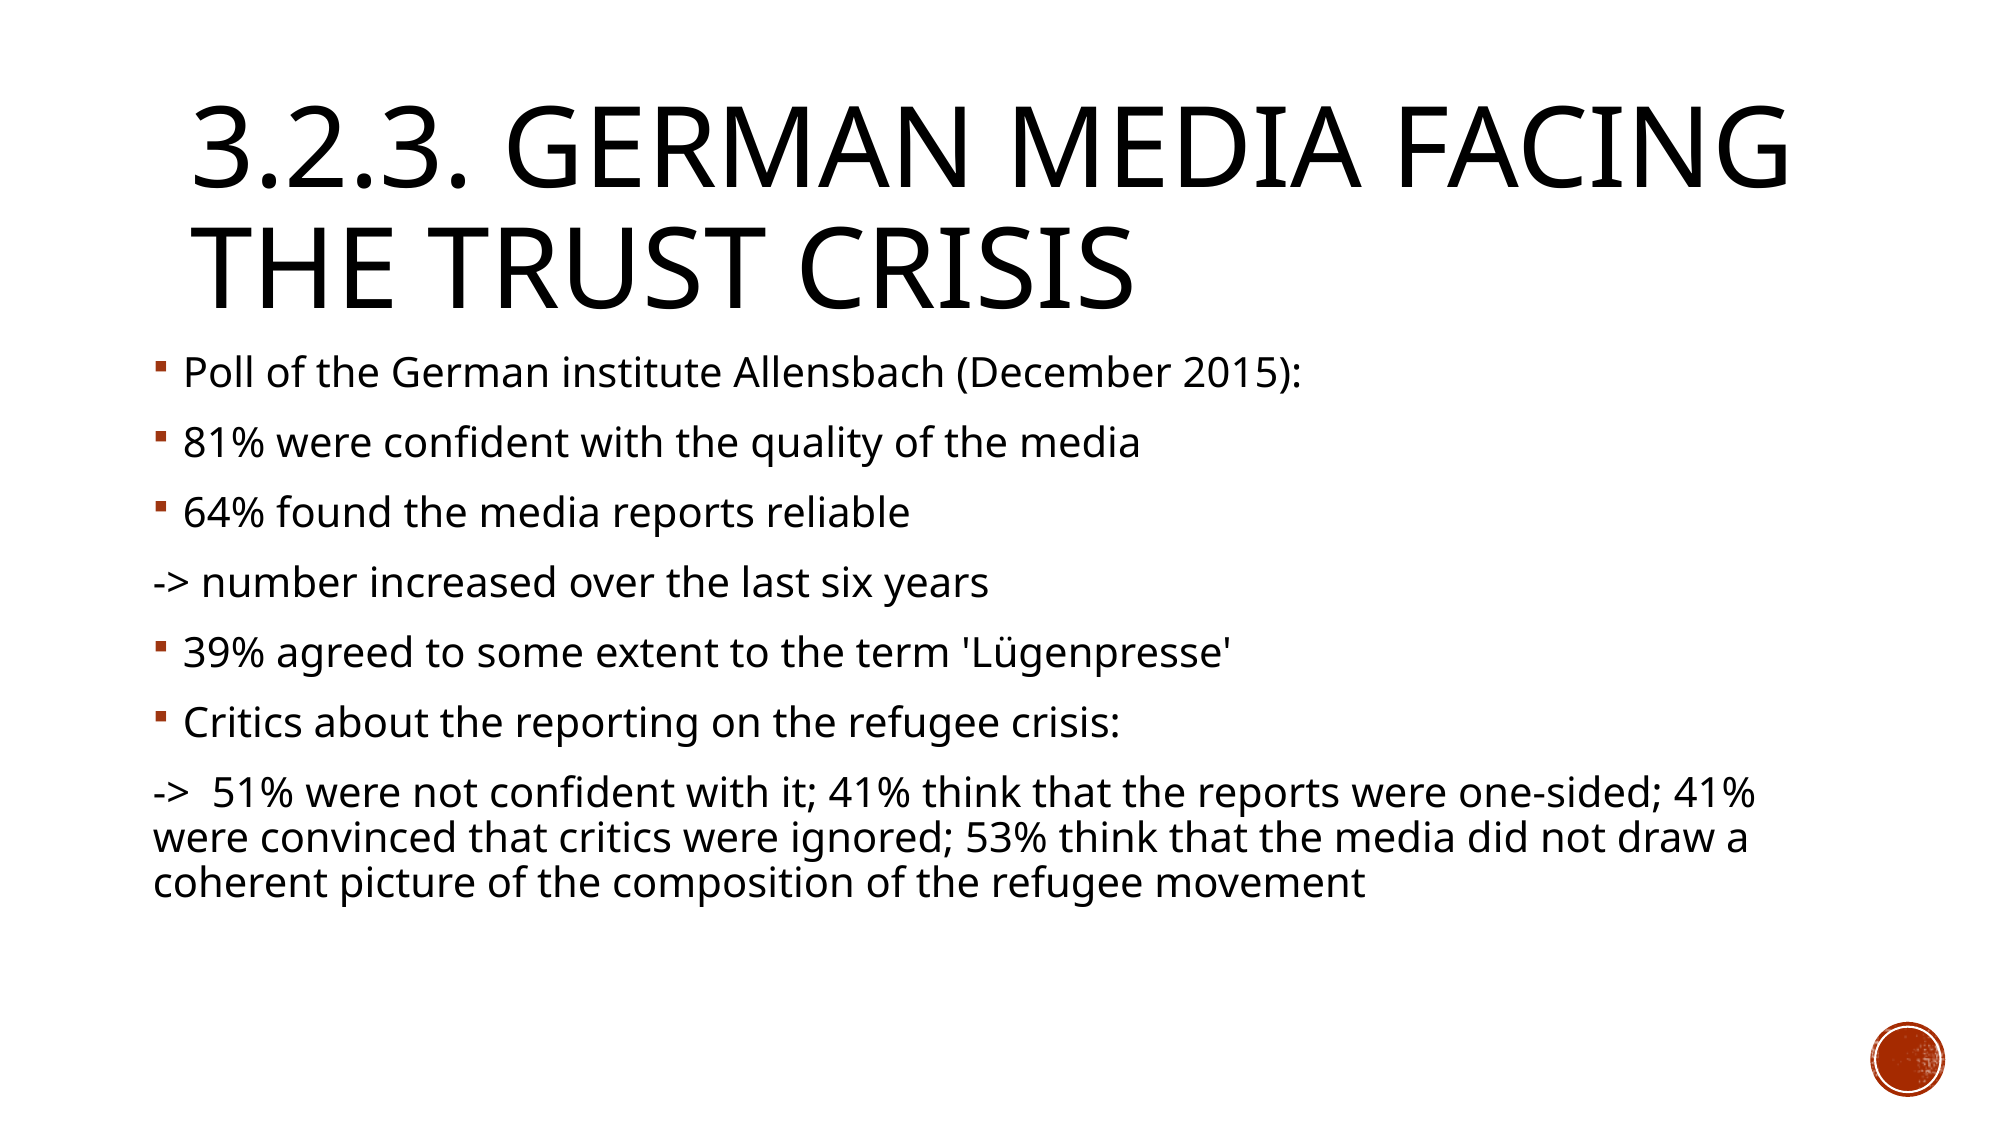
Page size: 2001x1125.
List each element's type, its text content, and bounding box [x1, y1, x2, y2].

list Poll of the German institute Allensbach (December 2015): 81% were confident with the quality of the media 64% found the media reports reliable -> number increased over the last six years 39% agreed to some extent to the term 'Lügenpresse' Critics about the reporting on the refugee crisis: -> 51% were not confident with it; 41% think that the reports were one-sided; 41% were convinced that critics were ignored; 53% think that the media did not draw a coherent picture of the composition of the refugee movement [138, 343, 1863, 1125]
title 3.2.3. German media facing the trust crisis [175, 79, 1826, 343]
